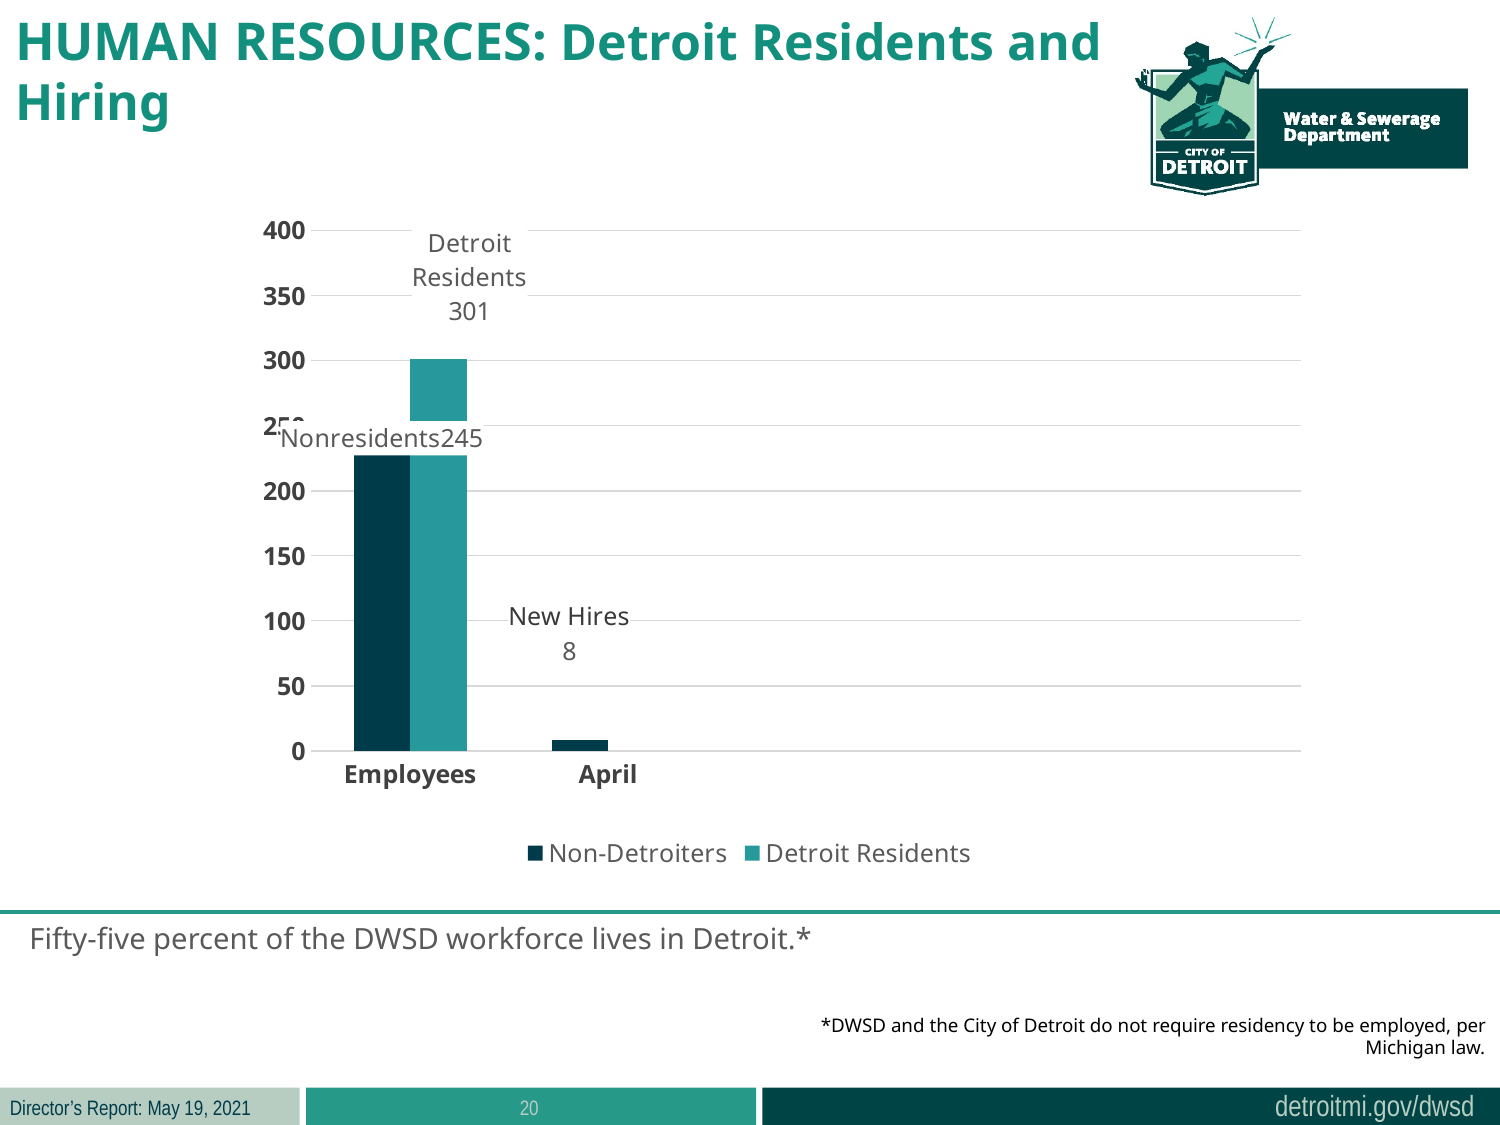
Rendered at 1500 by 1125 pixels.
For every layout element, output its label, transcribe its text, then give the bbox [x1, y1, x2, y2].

chart [191, 209, 1309, 877]
text_box HUMAN RESOURCES: Detroit Residents and Hiring [0, 0, 1139, 116]
picture [1134, 14, 1473, 197]
text_box *DWSD and the City of Detroit do not require residency to be employed, per Michigan law. [754, 1006, 1500, 1066]
text_box Fifty-five percent of the DWSD workforce lives in Detroit.* [14, 914, 1500, 963]
slide_number 20 [304, 1086, 755, 1125]
